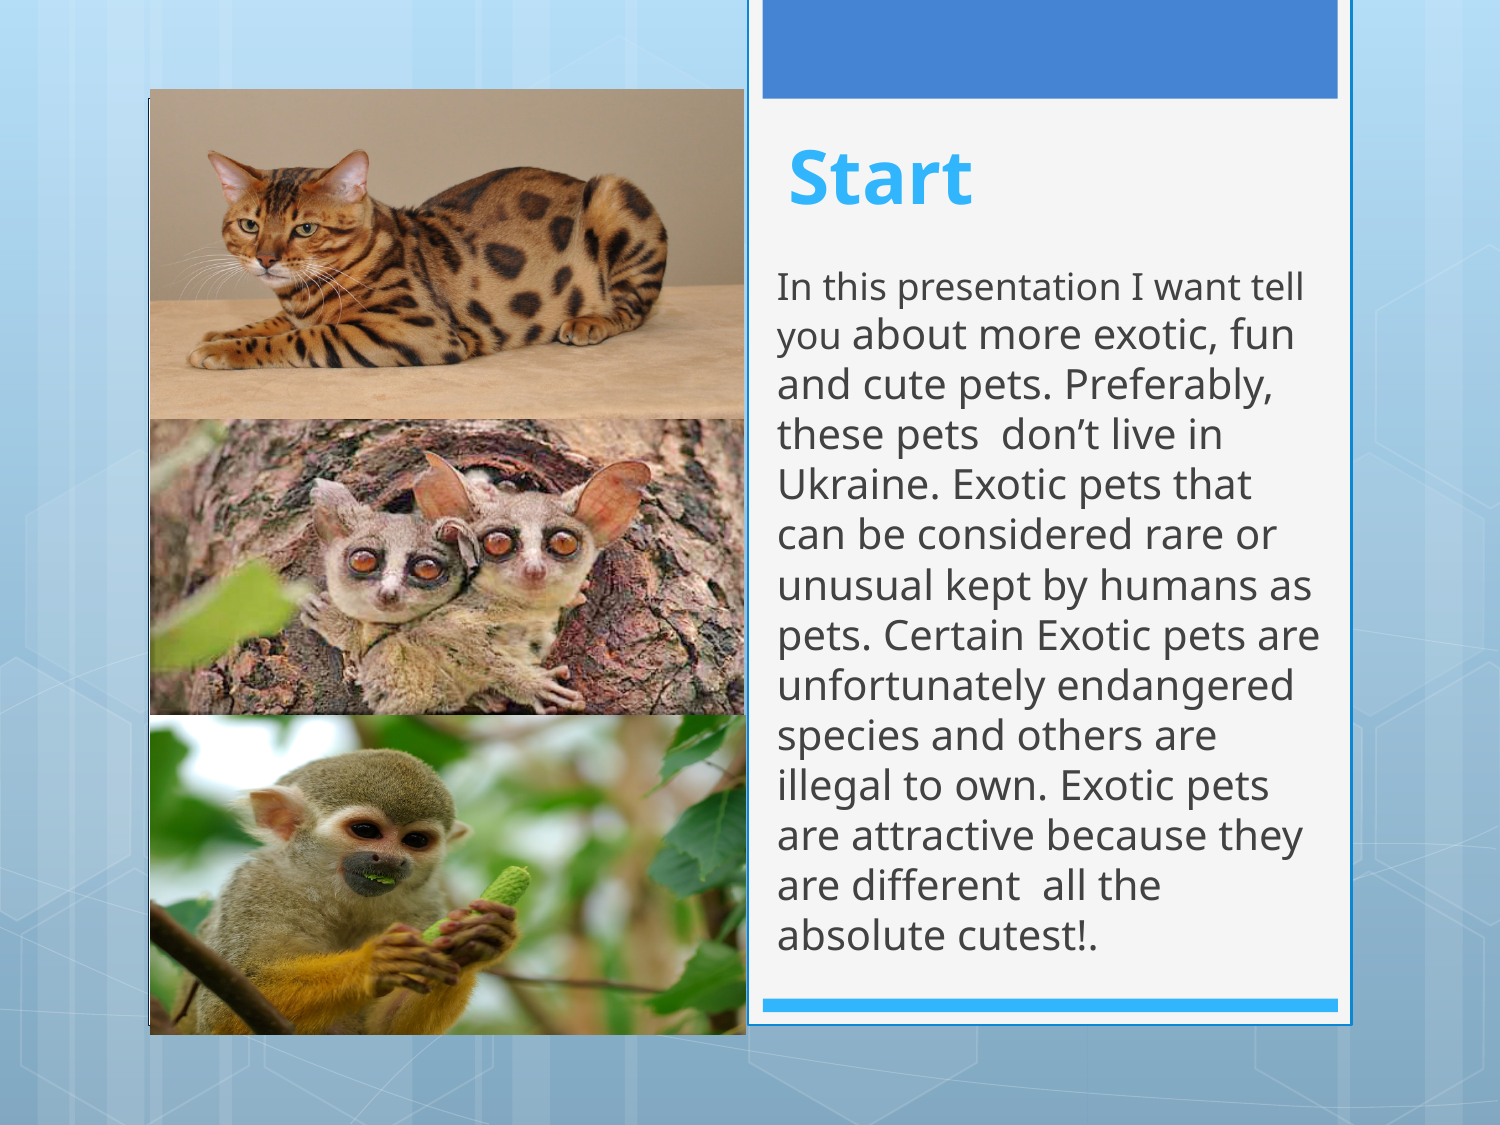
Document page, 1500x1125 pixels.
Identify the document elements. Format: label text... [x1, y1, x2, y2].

list In this presentation I want tell you about more exotic, fun and cute pets. Preferably, these pets don’t live in Ukraine. Exotic pets that can be considered rare or unusual kept by humans as pets. Certain Exotic pets are unfortunately endangered species and others are illegal to own. Exotic pets are attractive because they are different all the absolute cutest!. [761, 255, 1341, 1000]
picture [149, 89, 746, 1036]
title Start [773, 113, 1319, 228]
